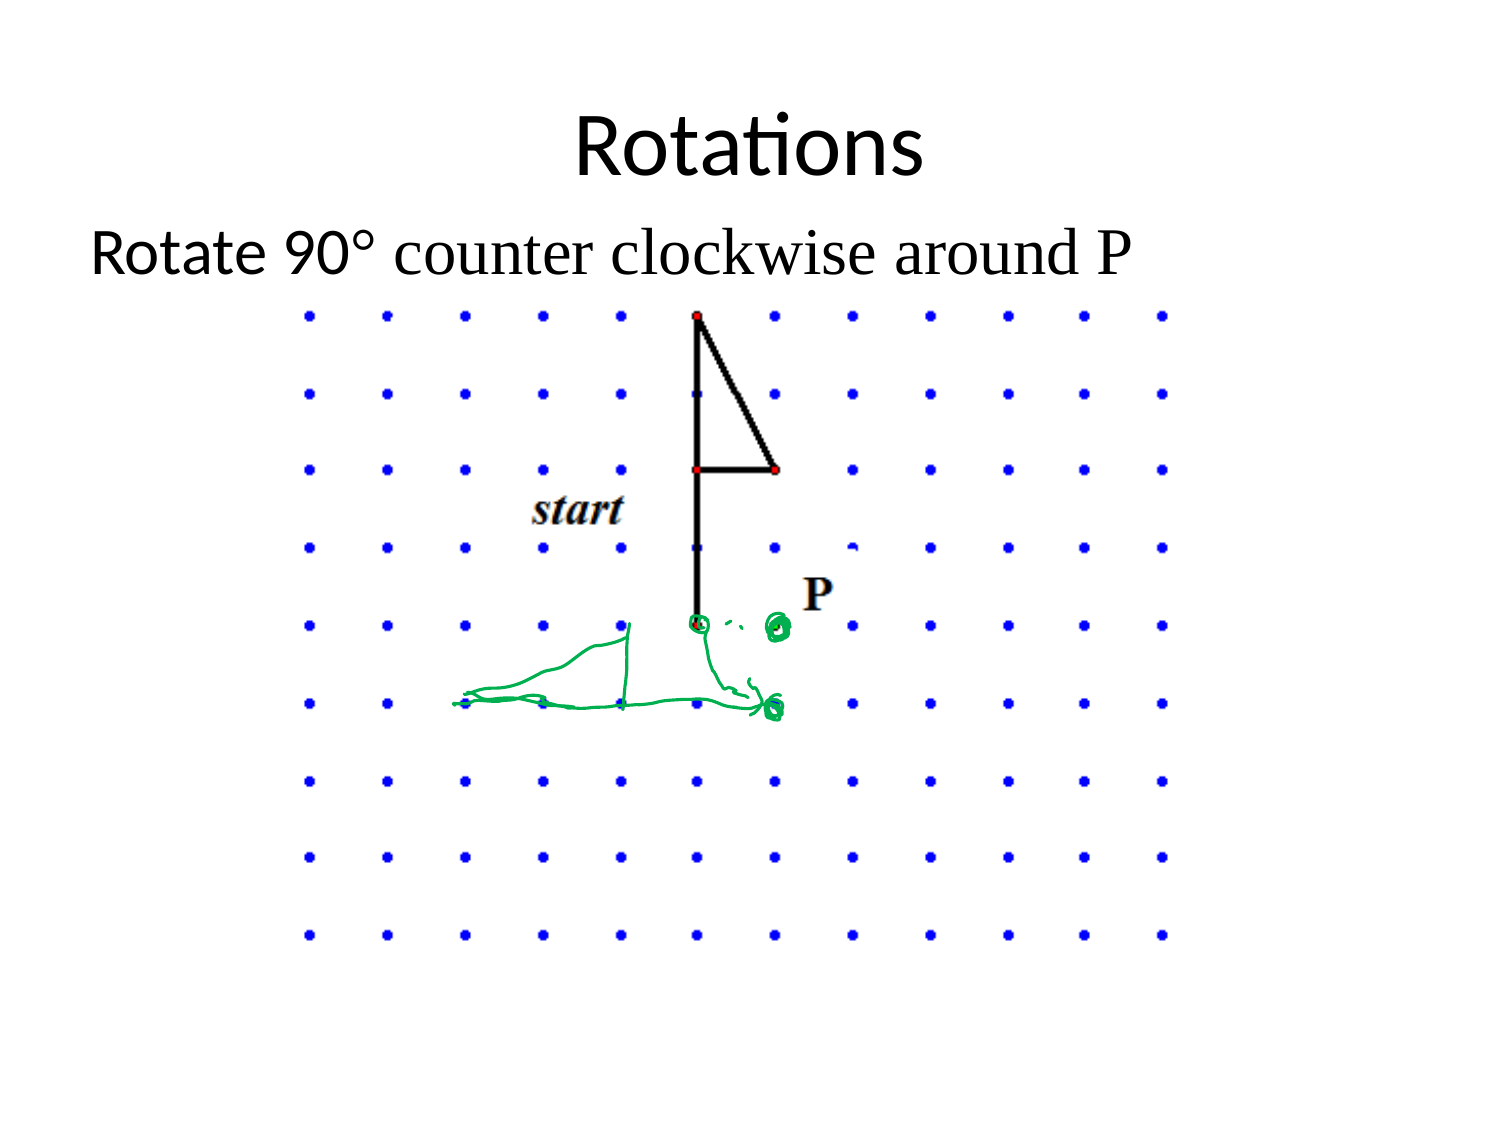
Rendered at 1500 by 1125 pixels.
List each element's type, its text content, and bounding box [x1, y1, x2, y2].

picture [262, 287, 1213, 947]
title Rotations [75, 45, 1425, 200]
list Rotate 90° counter clockwise around P [75, 200, 1425, 943]
